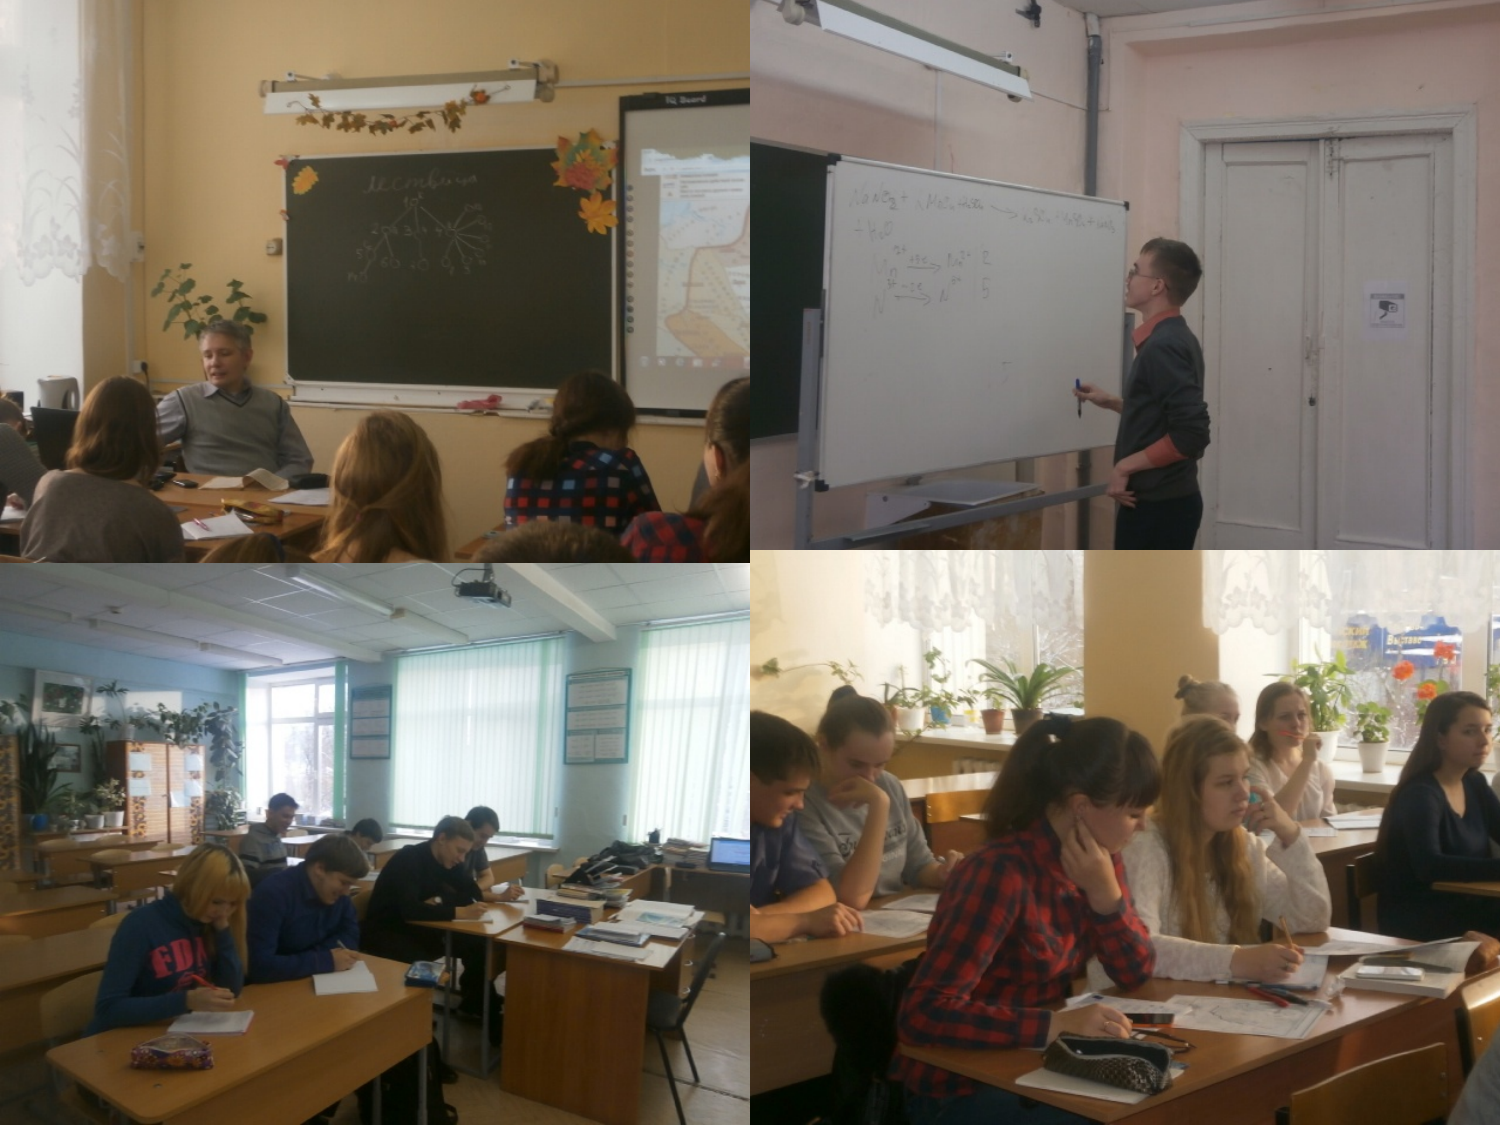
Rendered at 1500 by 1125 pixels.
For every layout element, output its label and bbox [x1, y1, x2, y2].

list [0, 0, 751, 563]
picture [0, 0, 1500, 1125]
